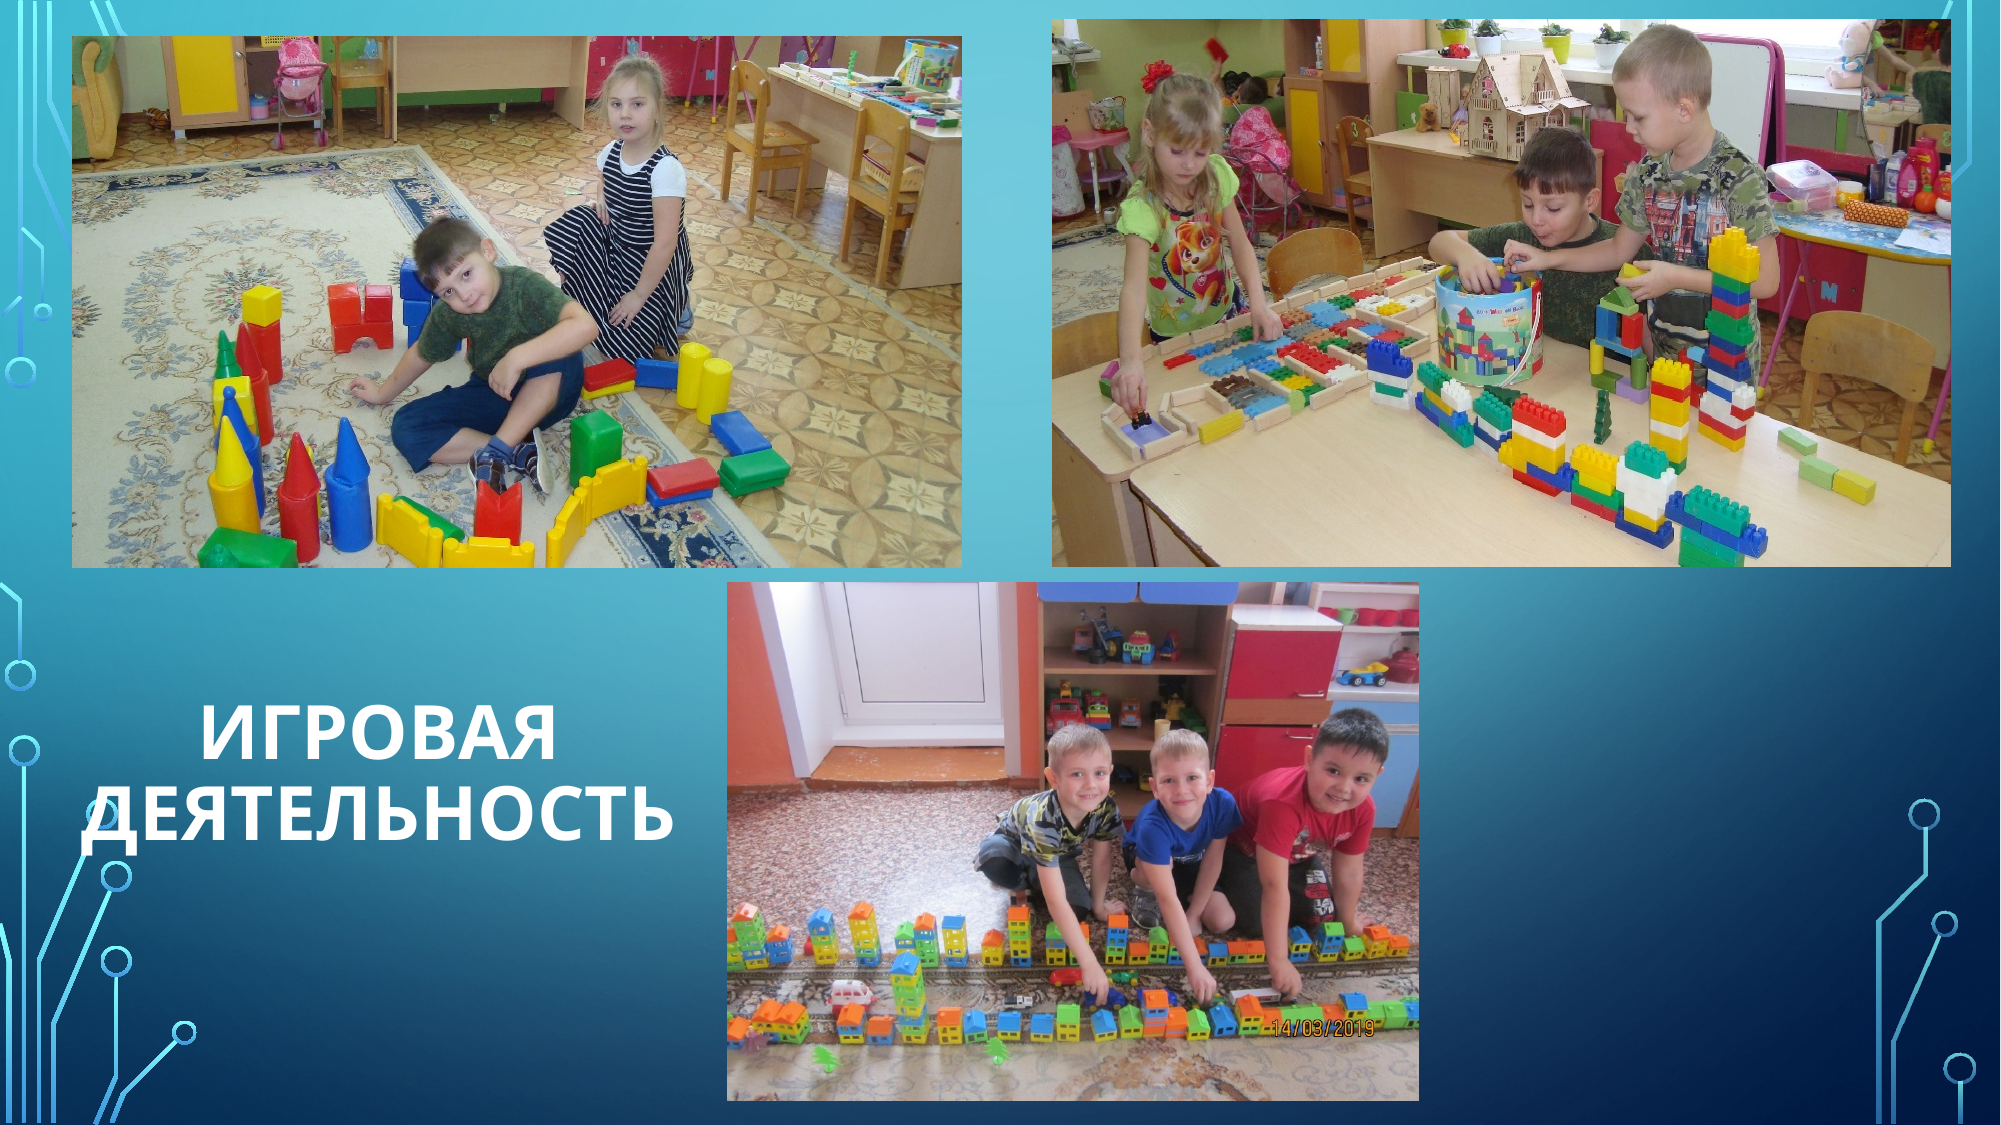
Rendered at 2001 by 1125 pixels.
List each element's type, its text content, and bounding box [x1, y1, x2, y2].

title Игровая деятельность [30, 570, 729, 982]
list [1052, 19, 1951, 568]
picture [72, 36, 962, 568]
picture [726, 582, 1419, 1102]
